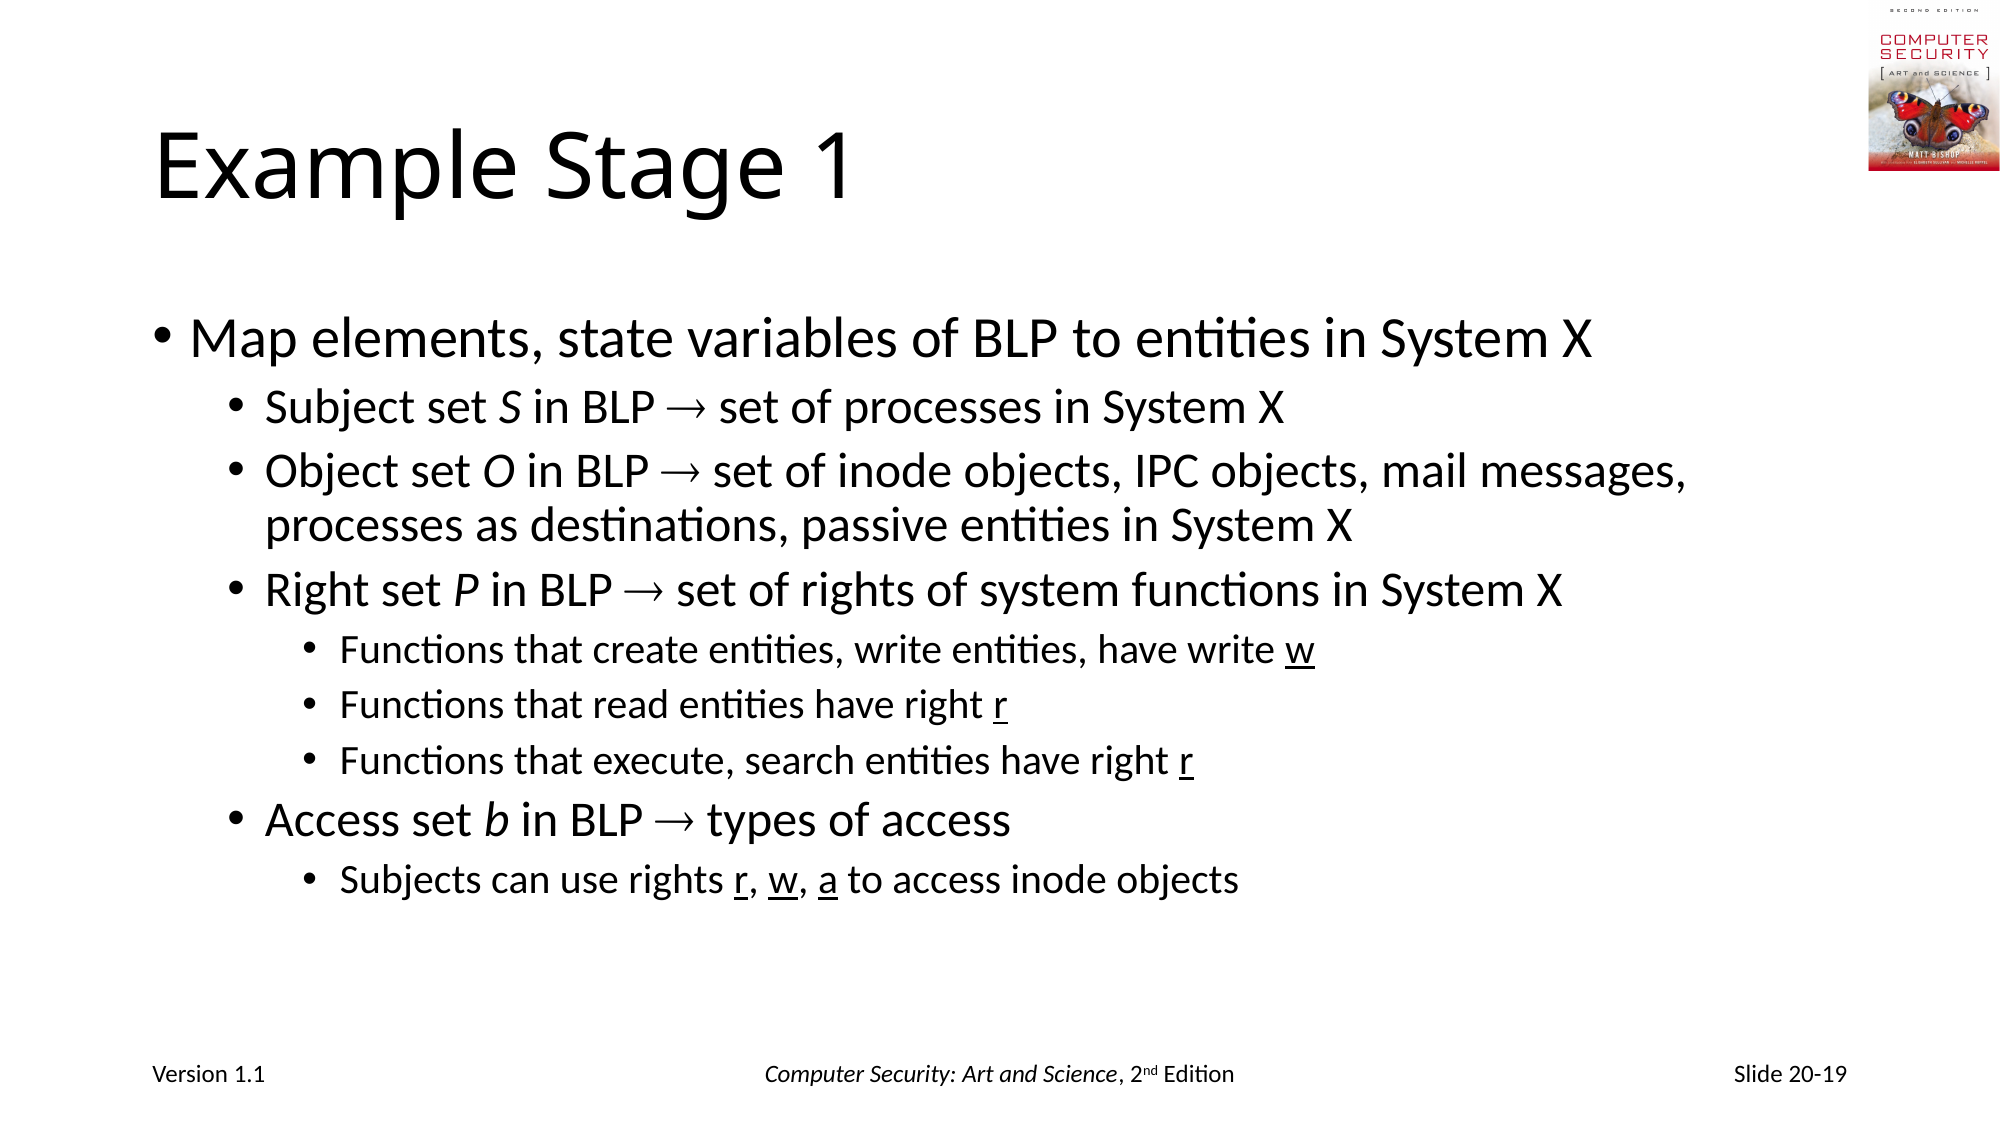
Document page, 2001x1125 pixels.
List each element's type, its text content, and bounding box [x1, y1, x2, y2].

slide_number Version 1.1 [137, 1042, 588, 1103]
title Example Stage 1 [137, 59, 1863, 278]
footer Computer Security: Art and Science, 2nd Edition [662, 1042, 1338, 1103]
slide_number Slide 20-19 [1412, 1042, 1863, 1103]
picture [1868, 0, 2000, 171]
list Map elements, state variables of BLP to entities in System X Subject set S in BLP  set of processes in System X Object set O in BLP  set of inode objects, IPC objects, mail messages, processes as destinations, passive entities in System X Right set P in BLP  set of rights of system functions in System X Functions that create entities, write entities, have write w Functions that read entities have right r Functions that execute, search entities have right r Access set b in BLP  types of access Subjects can use rights r, w, a to access inode objects [137, 299, 1863, 1014]
